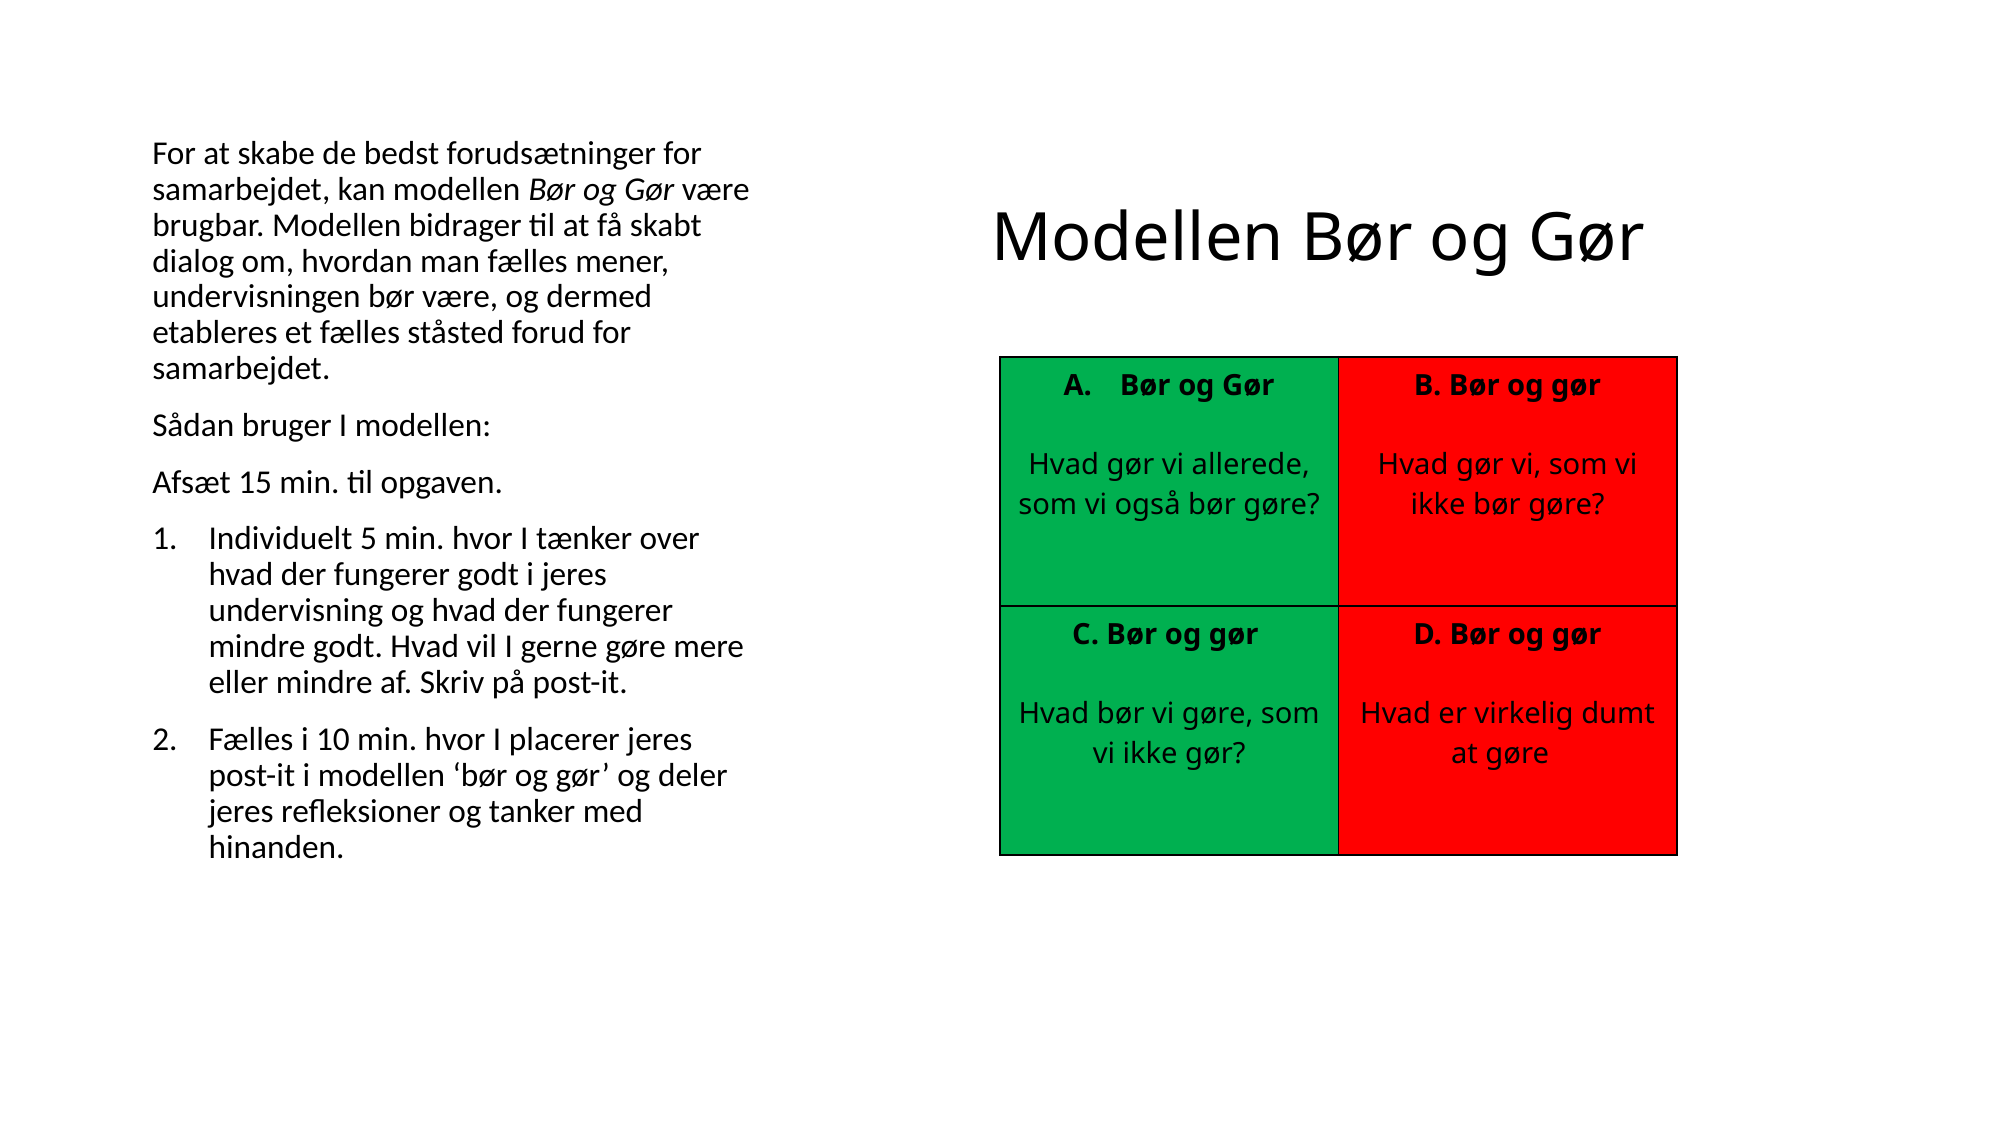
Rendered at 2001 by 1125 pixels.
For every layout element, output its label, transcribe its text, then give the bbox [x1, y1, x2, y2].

table_cell D. Bør og gør Hvad er virkelig dumt at gøre [1339, 607, 1676, 854]
table_header B. Bør og gør Hvad gør vi, som vi ikke bør gøre? [1339, 358, 1676, 605]
list For at skabe de bedst forudsætninger for samarbejdet, kan modellen Bør og Gør være brugbar. Modellen bidrager til at få skabt dialog om, hvordan man fælles mener, undervisningen bør være, og dermed etableres et fælles ståsted forud for samarbejdet. Sådan bruger I modellen: Afsæt 15 min. til opgaven. Individuelt 5 min. hvor I tænker over hvad der fungerer godt i jeres undervisning og hvad der fungerer mindre godt. Hvad vil I gerne gøre mere eller mindre af. Skriv på post-it. Fælles i 10 min. hvor I placerer jeres post-it i modellen ‘bør og gør’ og deler jeres refleksioner og tanker med hinanden. [137, 128, 783, 993]
table_cell C. Bør og gør Hvad bør vi gøre, som vi ikke gør? [1001, 607, 1338, 854]
table_header Bør og Gør Hvad gør vi allerede, som vi også bør gøre? [1001, 358, 1338, 605]
title Modellen Bør og Gør [976, 20, 1824, 283]
